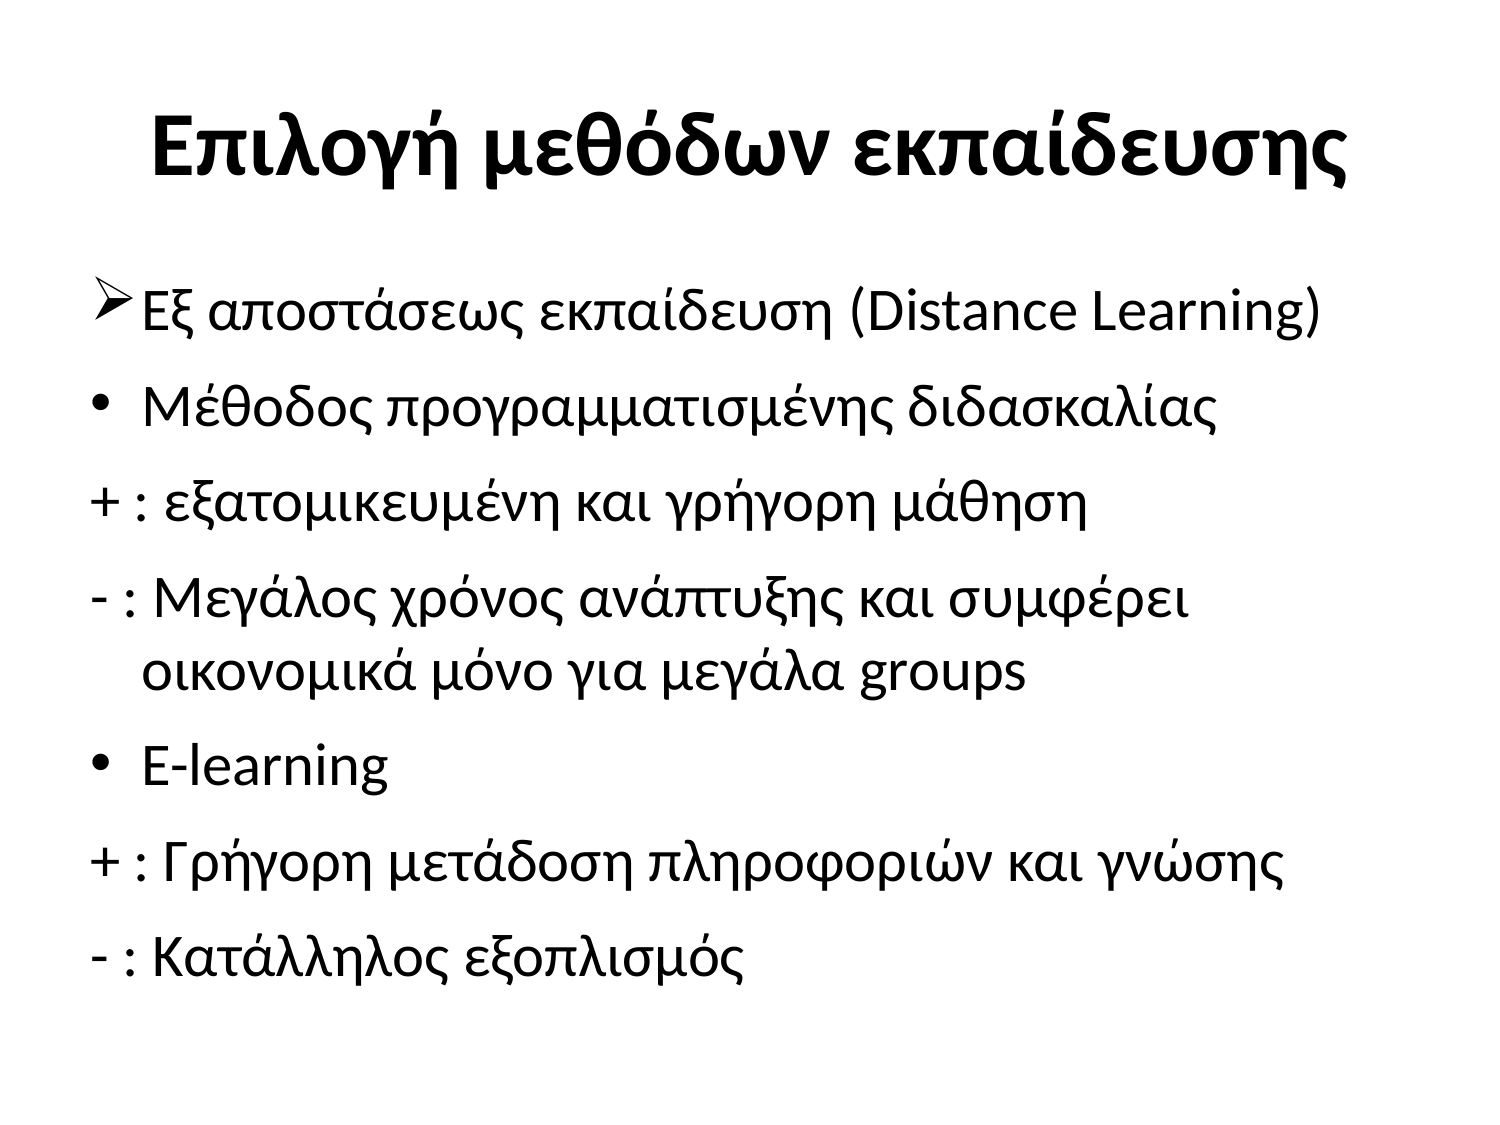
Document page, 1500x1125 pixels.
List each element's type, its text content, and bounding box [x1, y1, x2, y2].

list Εξ αποστάσεως εκπαίδευση (Distance Learning) Μέθοδος προγραμματισμένης διδασκαλίας + : εξατομικευμένη και γρήγορη μάθηση - : Μεγάλος χρόνος ανάπτυξης και συμφέρει οικονομικά μόνο για μεγάλα groups E-learning + : Γρήγορη μετάδοση πληροφοριών και γνώσης - : Κατάλληλος εξοπλισμός [75, 262, 1425, 1005]
title Επιλογή μεθόδων εκπαίδευσης [75, 45, 1425, 233]
